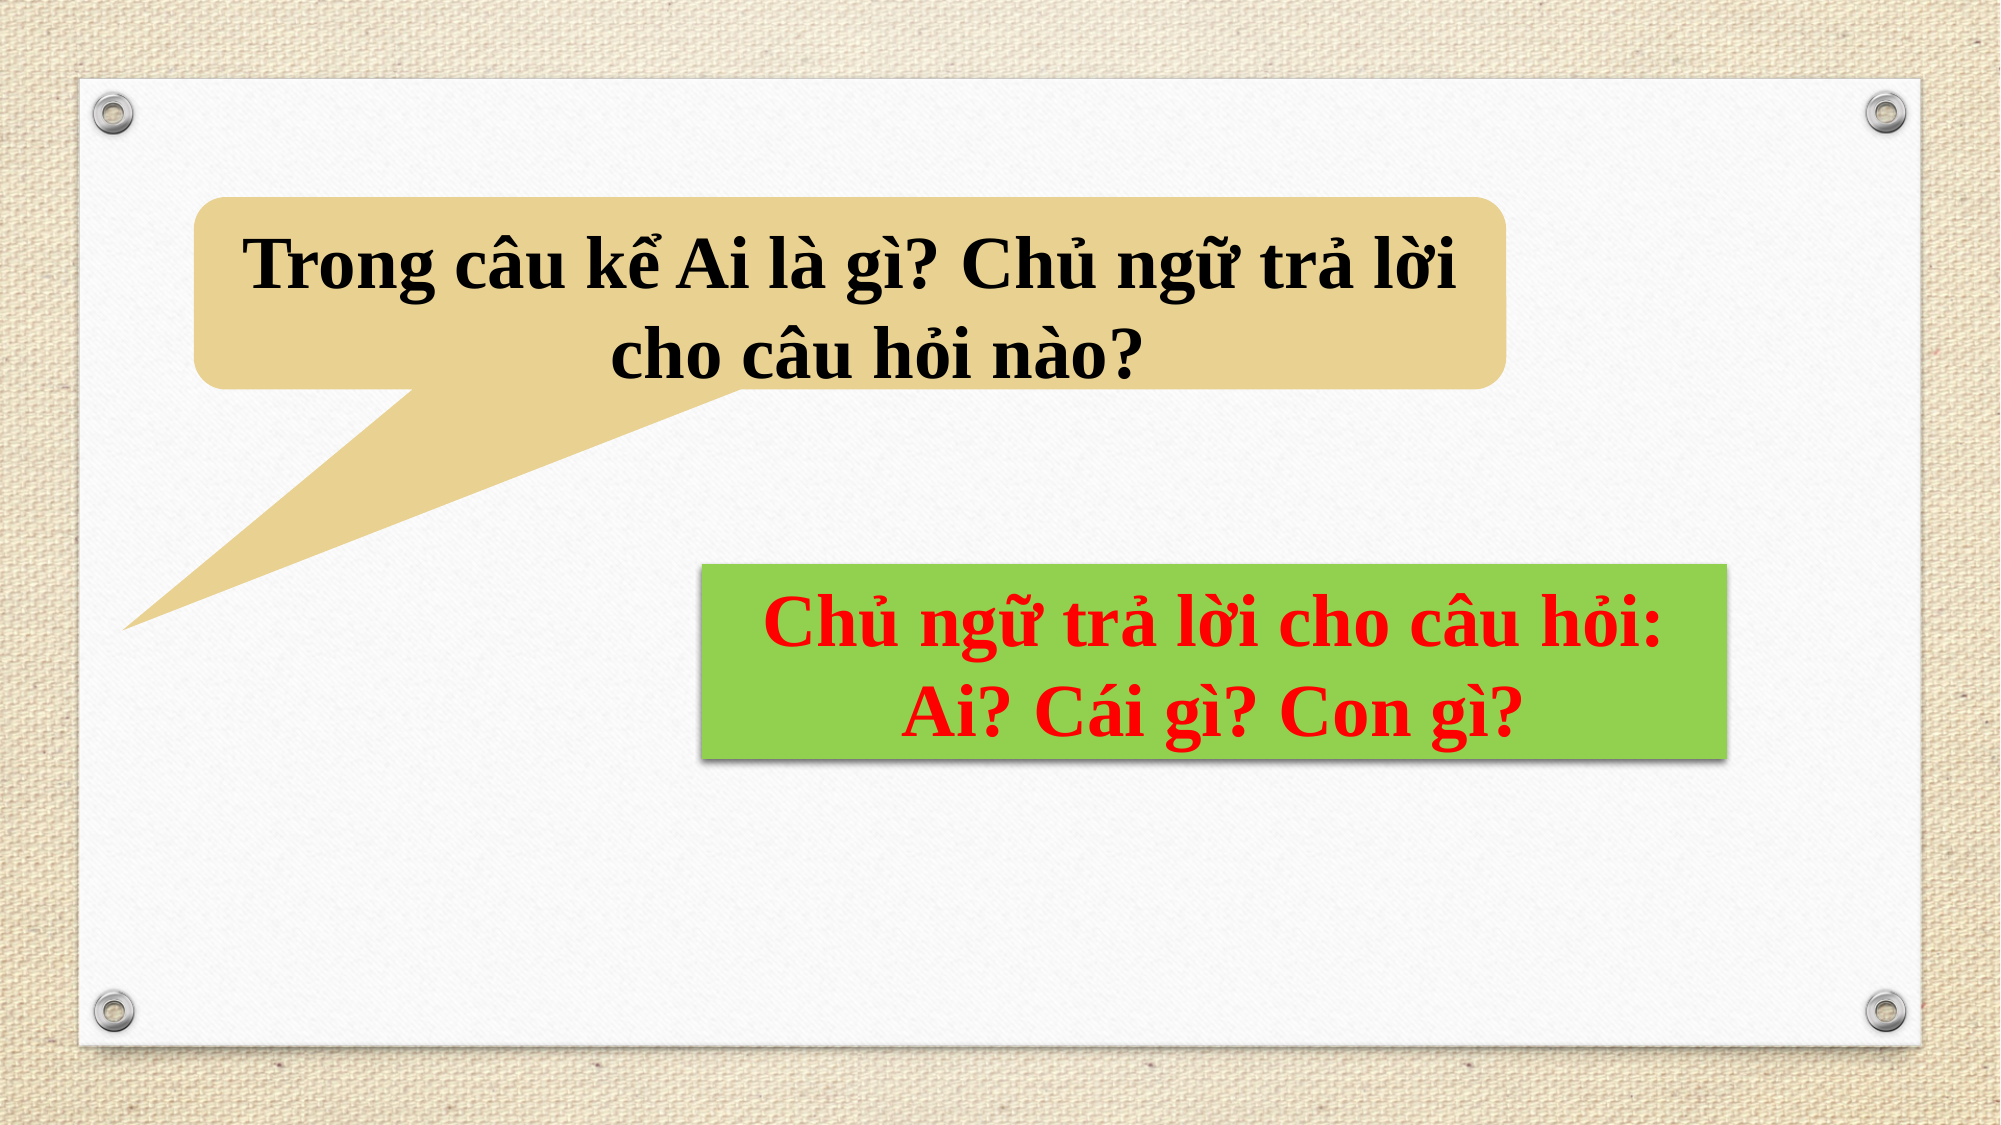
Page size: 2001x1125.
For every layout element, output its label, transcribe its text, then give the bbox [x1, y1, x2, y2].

picture [0, 0, 2001, 1125]
text_box Chủ ngữ trả lời cho câu hỏi: Ai? Cái gì? Con gì? [701, 564, 1727, 759]
text_box Trong câu kể Ai là gì? Chủ ngữ trả lời cho câu hỏi nào? [122, 197, 1507, 631]
